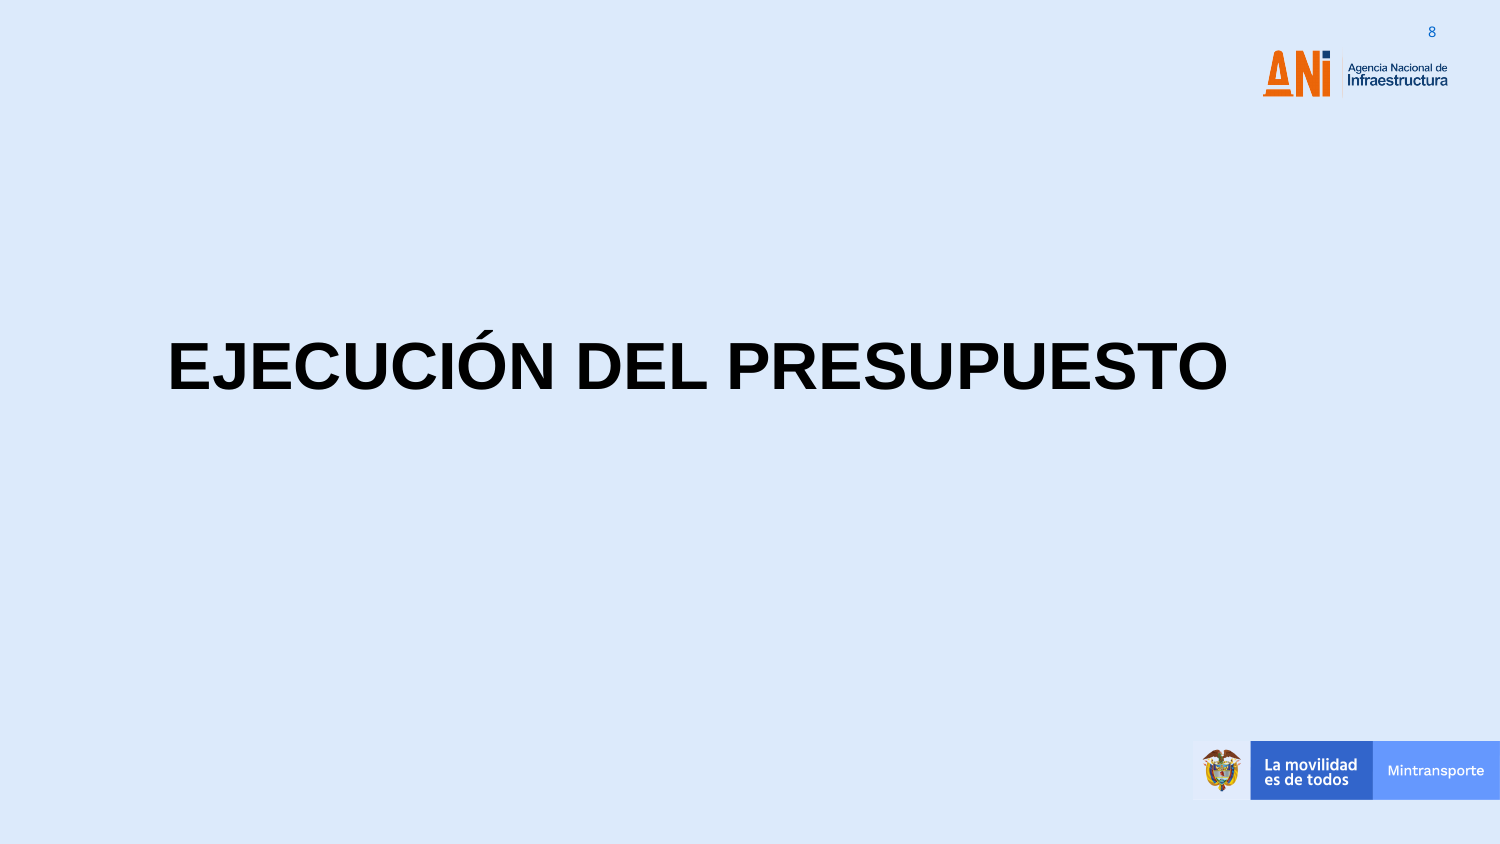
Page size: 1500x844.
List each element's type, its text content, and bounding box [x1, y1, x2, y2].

picture [1193, 741, 1500, 800]
text_box EJECUCIÓN DEL PRESUPUESTO [153, 315, 1398, 411]
picture [1263, 47, 1448, 100]
